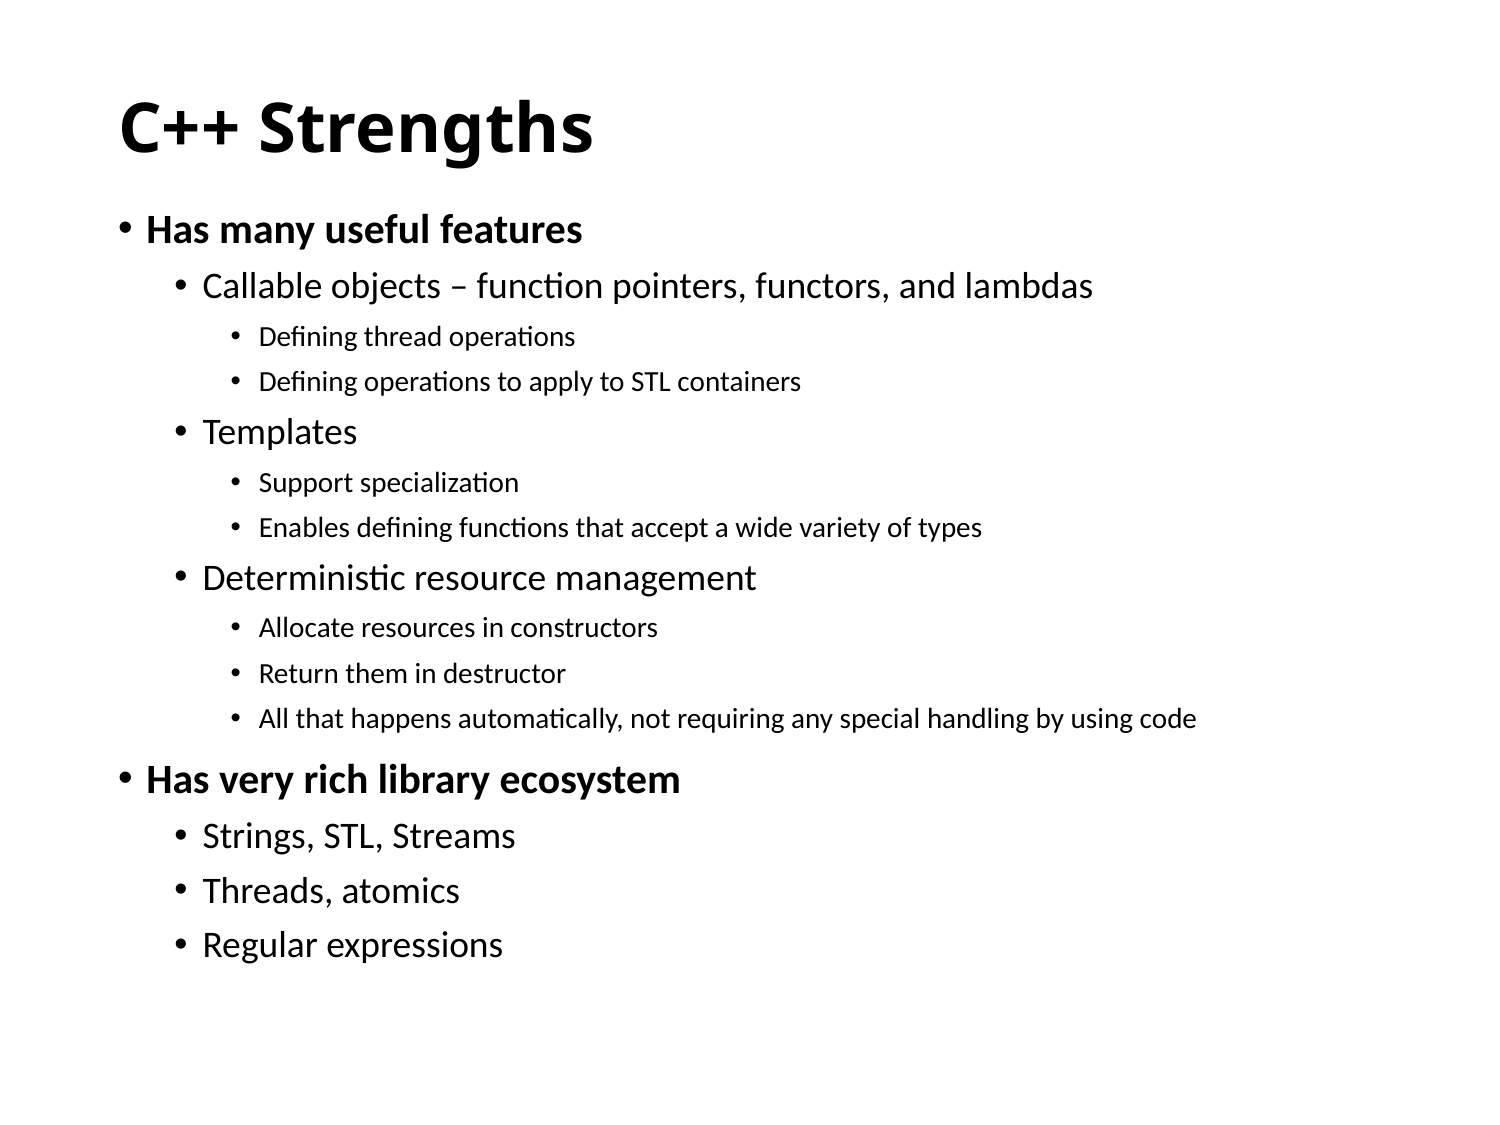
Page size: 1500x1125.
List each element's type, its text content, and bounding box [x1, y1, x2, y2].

title C++ Strengths [103, 59, 1397, 200]
list Has many useful features Callable objects – function pointers, functors, and lambdas Defining thread operations Defining operations to apply to STL containers Templates Support specialization Enables defining functions that accept a wide variety of types Deterministic resource management Allocate resources in constructors Return them in destructor All that happens automatically, not requiring any special handling by using code Has very rich library ecosystem Strings, STL, Streams Threads, atomics Regular expressions [103, 200, 1397, 1038]
